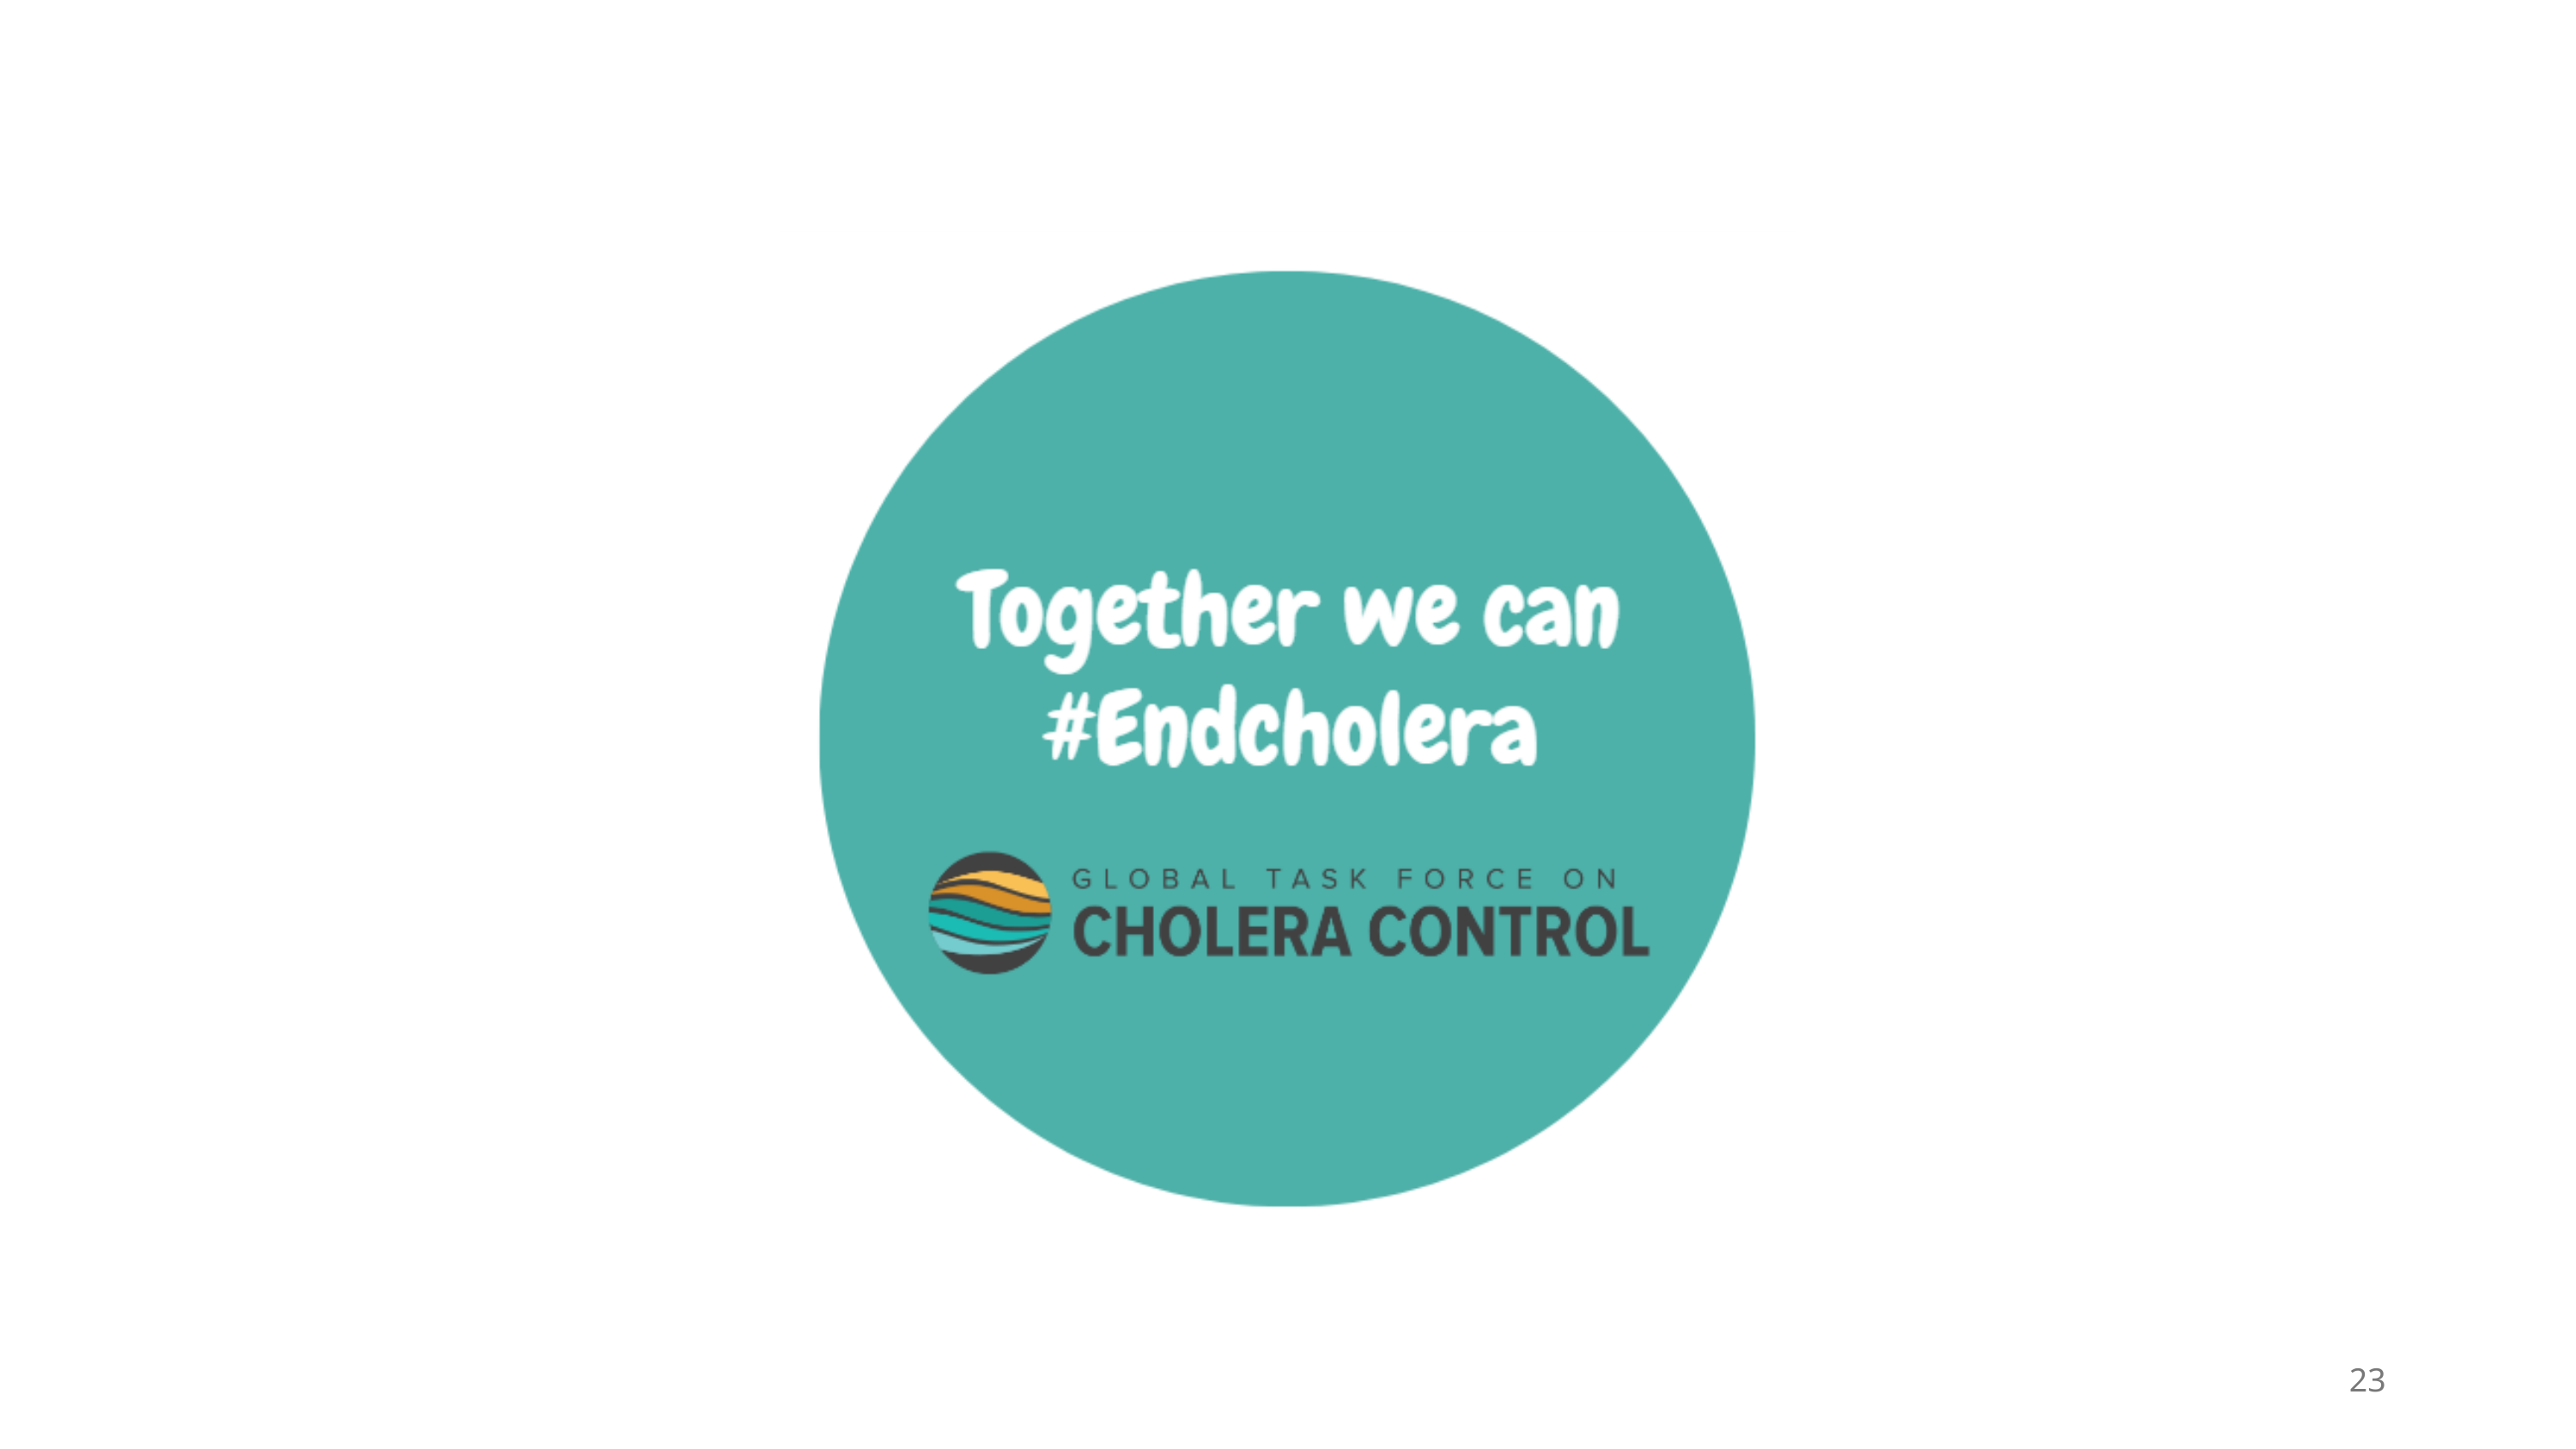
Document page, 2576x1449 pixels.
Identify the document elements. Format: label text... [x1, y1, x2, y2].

picture [780, 229, 1796, 1219]
slide_number 23 [1819, 1343, 2399, 1420]
